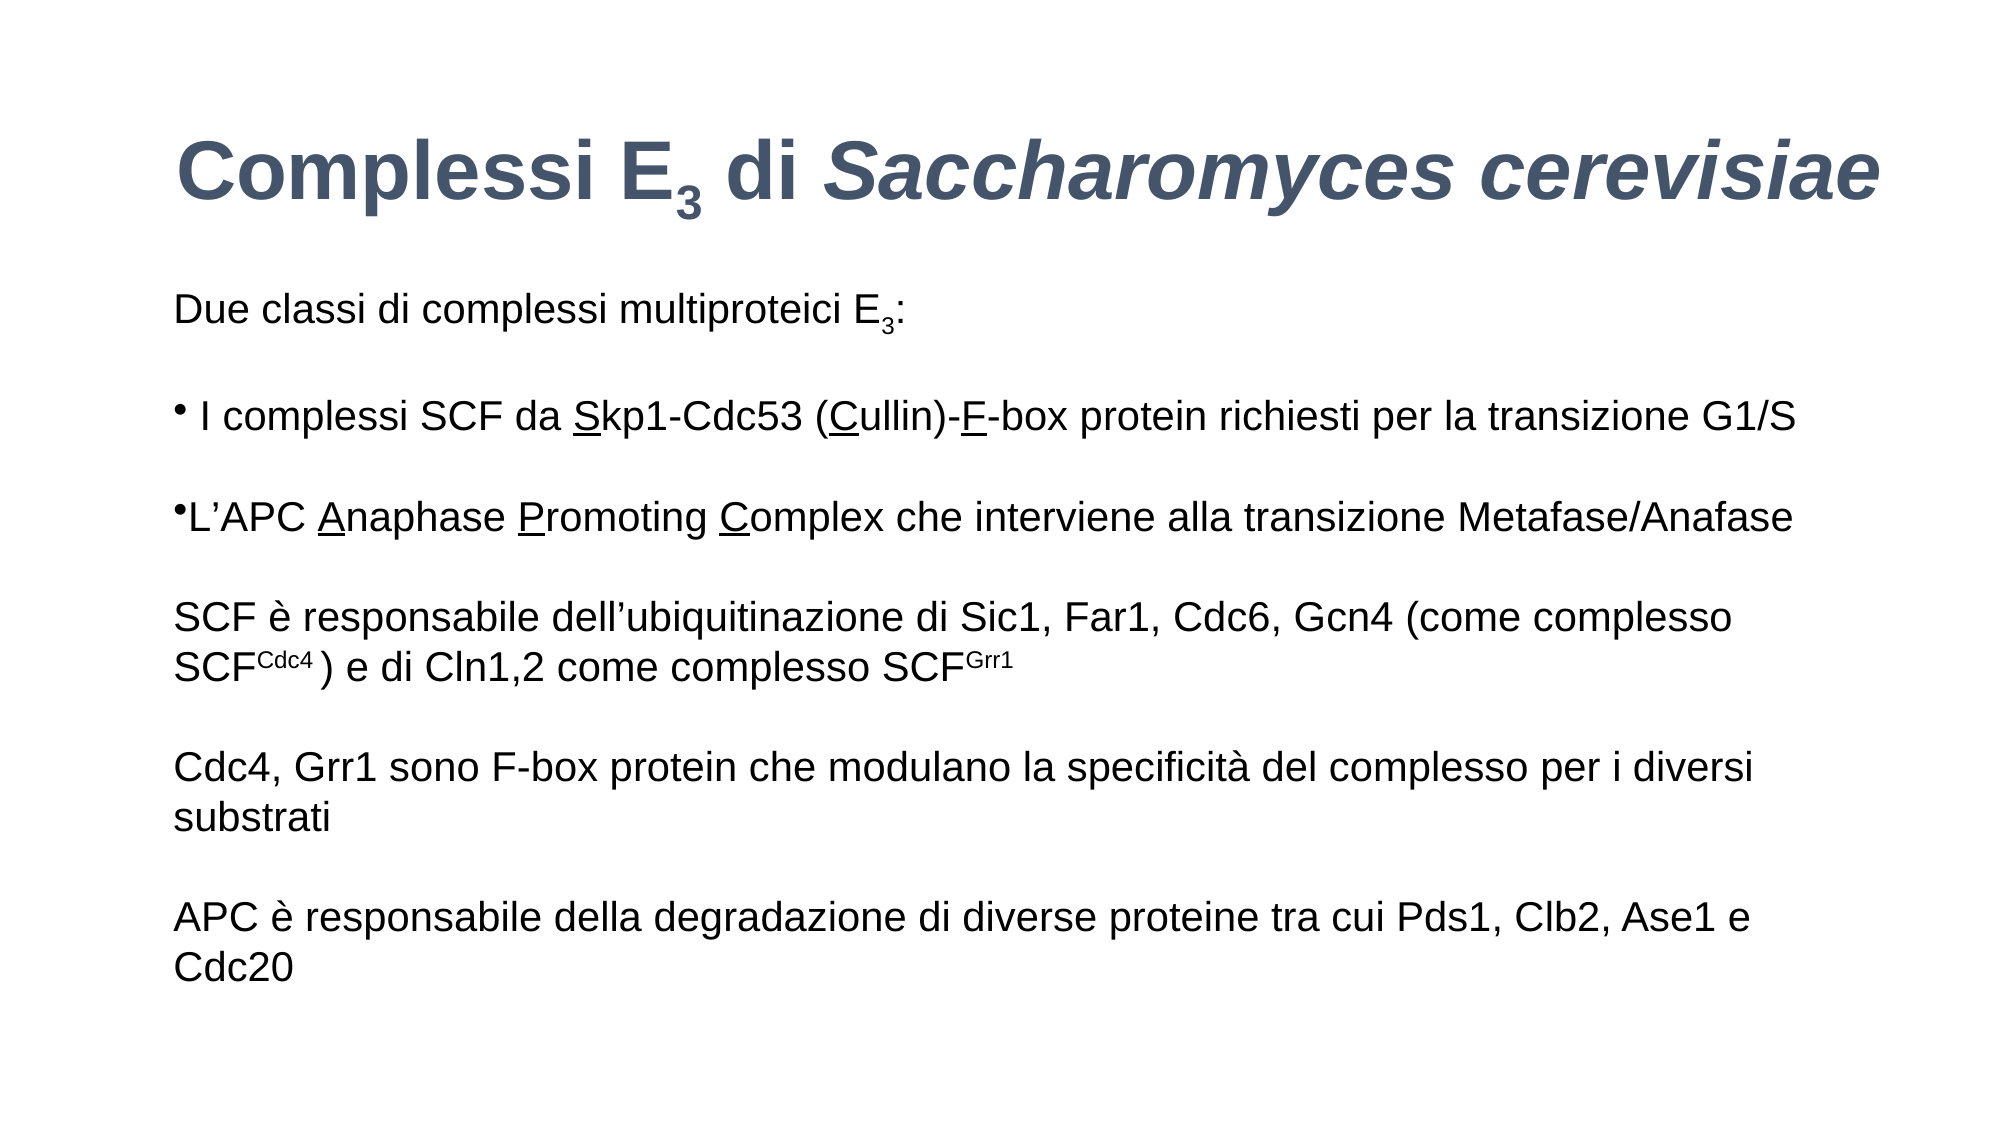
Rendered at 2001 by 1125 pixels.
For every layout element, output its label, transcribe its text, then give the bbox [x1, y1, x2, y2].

title Complessi E3 di Saccharomyces cerevisiae [137, 59, 1922, 278]
text_box Due classi di complessi multiproteici E3: I complessi SCF da Skp1-Cdc53 (Cullin)-F-box protein richiesti per la transizione G1/S L’APC Anaphase Promoting Complex che interviene alla transizione Metafase/Anafase SCF è responsabile dell’ubiquitinazione di Sic1, Far1, Cdc6, Gcn4 (come complesso SCFCdc4 ) e di Cln1,2 come complesso SCFGrr1 Cdc4, Grr1 sono F-box protein che modulano la specificità del complesso per i diversi substrati APC è responsabile della degradazione di diverse proteine tra cui Pds1, Clb2, Ase1 e Cdc20 [158, 274, 1852, 997]
